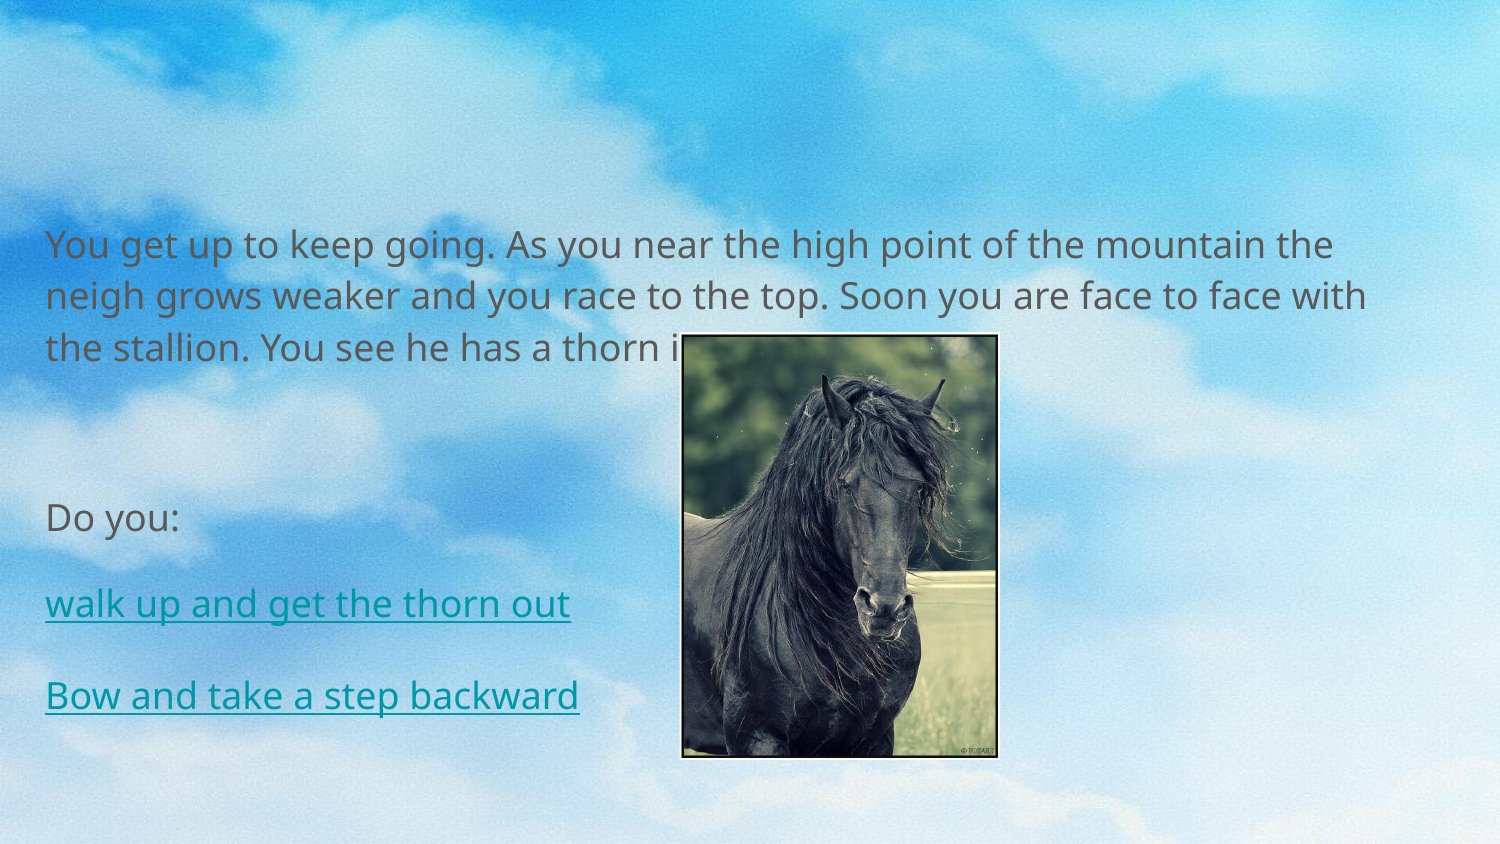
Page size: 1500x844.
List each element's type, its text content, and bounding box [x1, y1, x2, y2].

picture [0, 0, 1500, 844]
list You get up to keep going. As you near the high point of the mountain the neigh grows weaker and you race to the top. Soon you are face to face with the stallion. You see he has a thorn in his neck. Do you: walk up and get the thorn out Bow and take a step backward [30, 199, 1428, 760]
